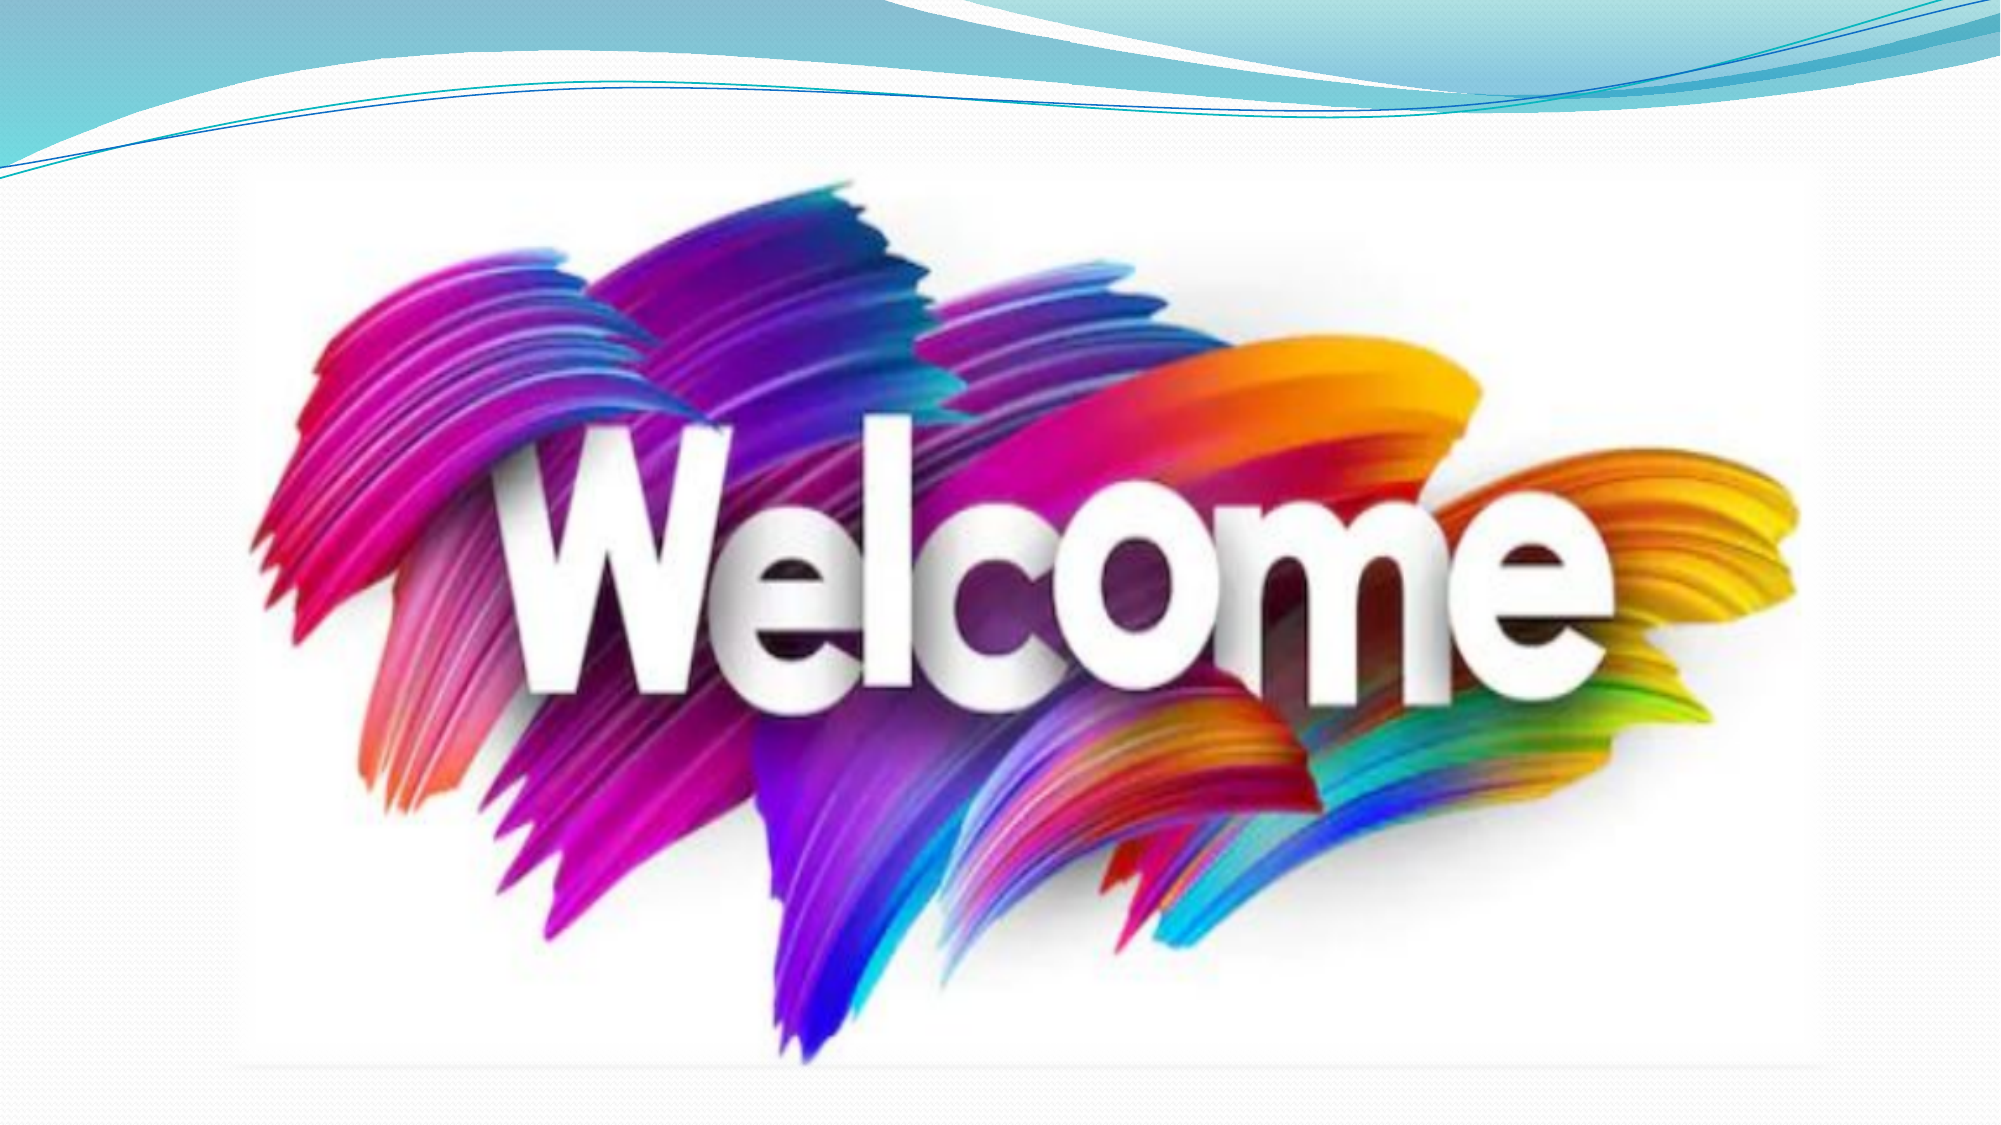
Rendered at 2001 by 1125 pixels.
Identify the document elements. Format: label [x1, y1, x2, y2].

picture [221, 146, 1840, 1079]
